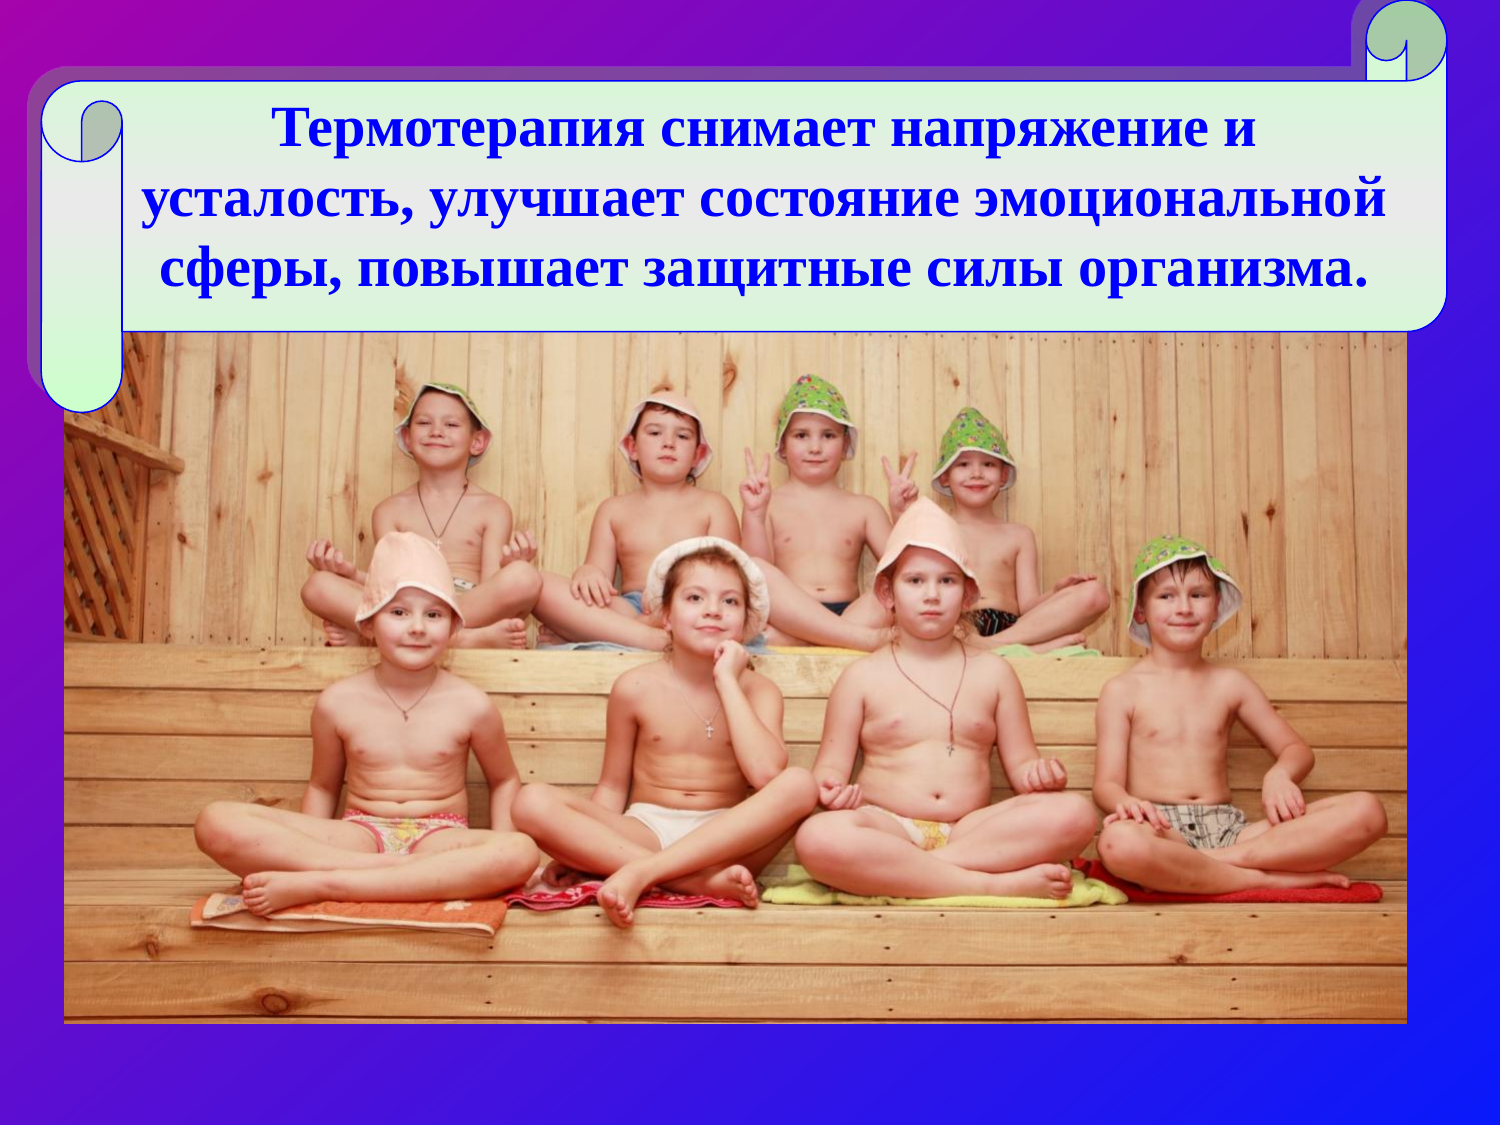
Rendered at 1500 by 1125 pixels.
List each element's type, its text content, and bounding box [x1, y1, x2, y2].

text_box Термотерапия снимает напряжение и усталость, улучшает состояние эмоциональной сферы, повышает защитные силы организма. [41, 0, 1447, 406]
picture [64, 326, 1407, 1024]
